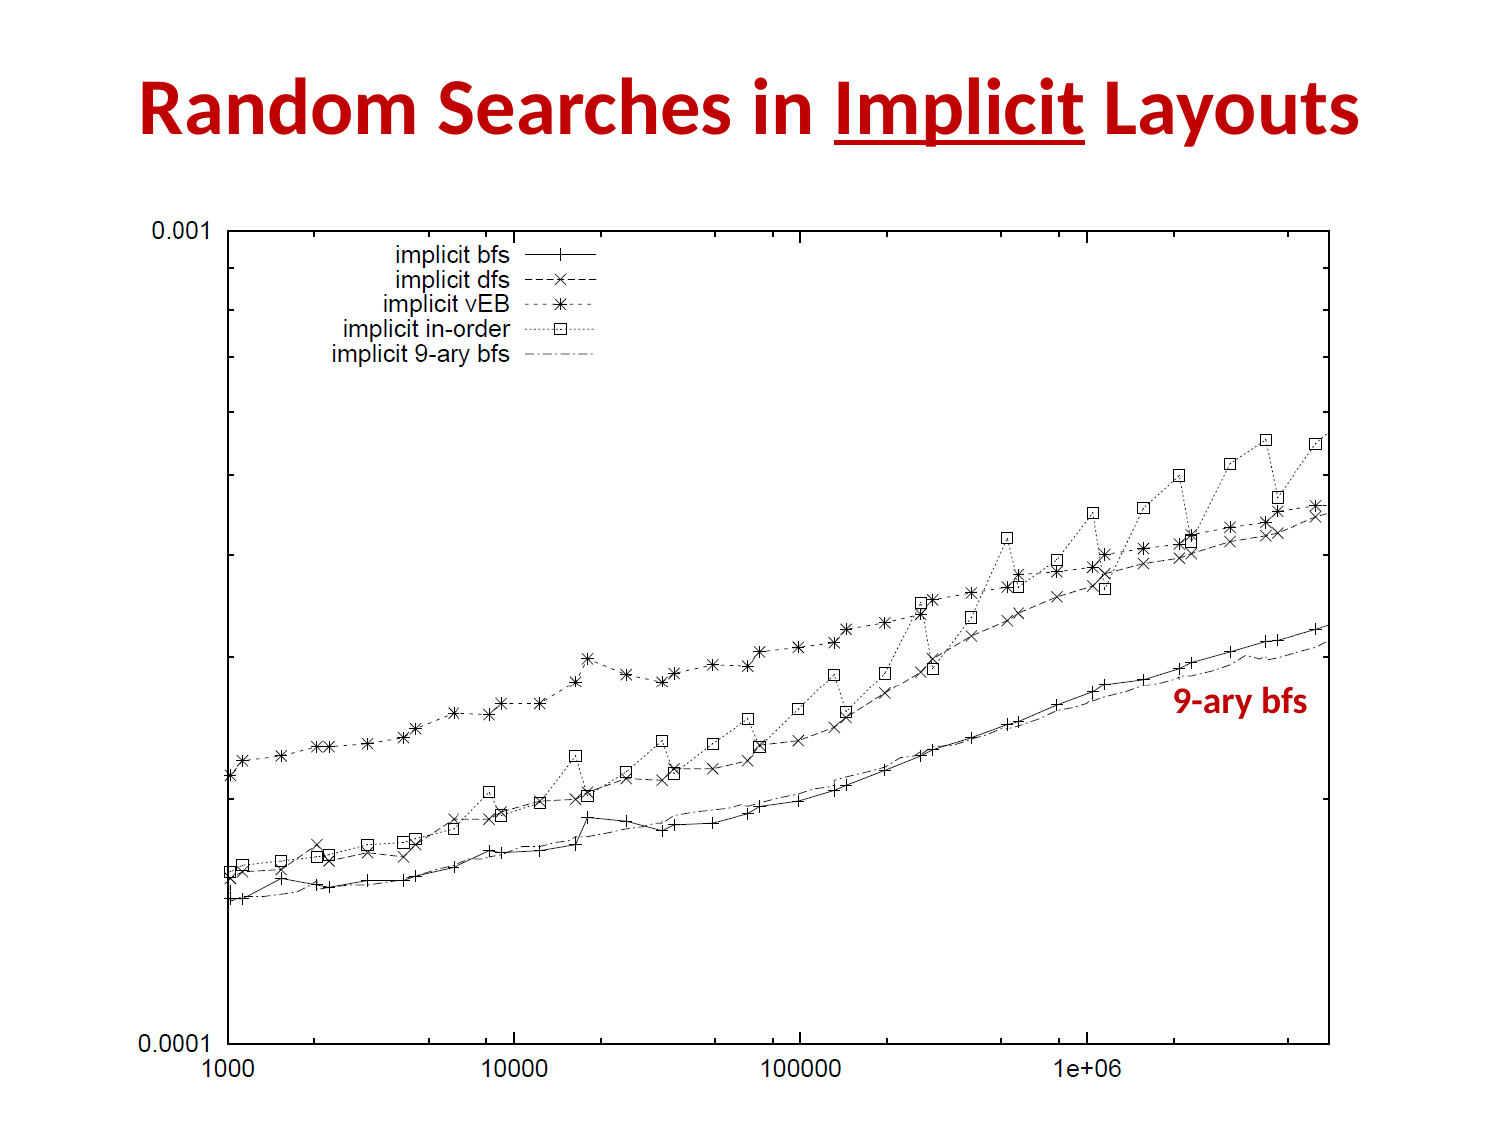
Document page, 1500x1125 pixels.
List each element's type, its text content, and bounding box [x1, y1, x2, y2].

picture [123, 216, 1349, 1100]
title Random Searches in Implicit Layouts [75, 8, 1425, 197]
